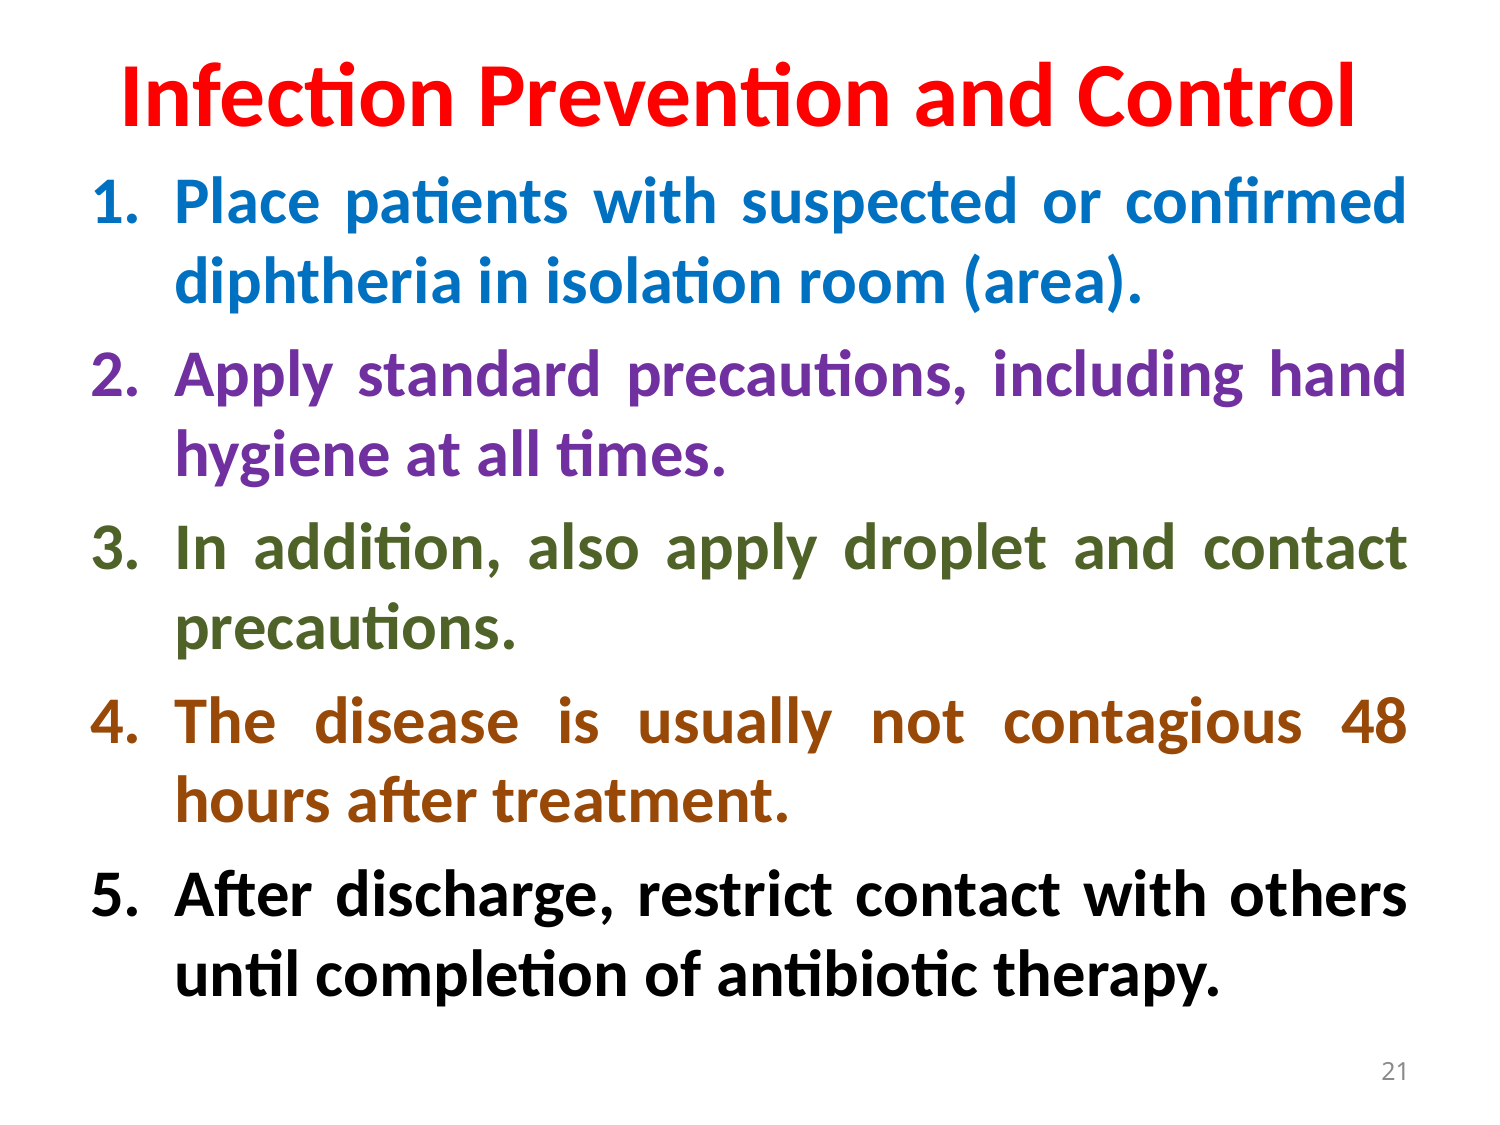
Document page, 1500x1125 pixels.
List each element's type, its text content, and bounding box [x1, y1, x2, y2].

title Infection Prevention and Control [75, 19, 1425, 149]
list Place patients with suspected or confirmed diphtheria in isolation room (area). Apply standard precautions, including hand hygiene at all times. In addition, also apply droplet and contact precautions. The disease is usually not contagious 48 hours after treatment. After discharge, restrict contact with others until completion of antibiotic therapy. [75, 149, 1425, 892]
slide_number 21 [1074, 1042, 1425, 1103]
